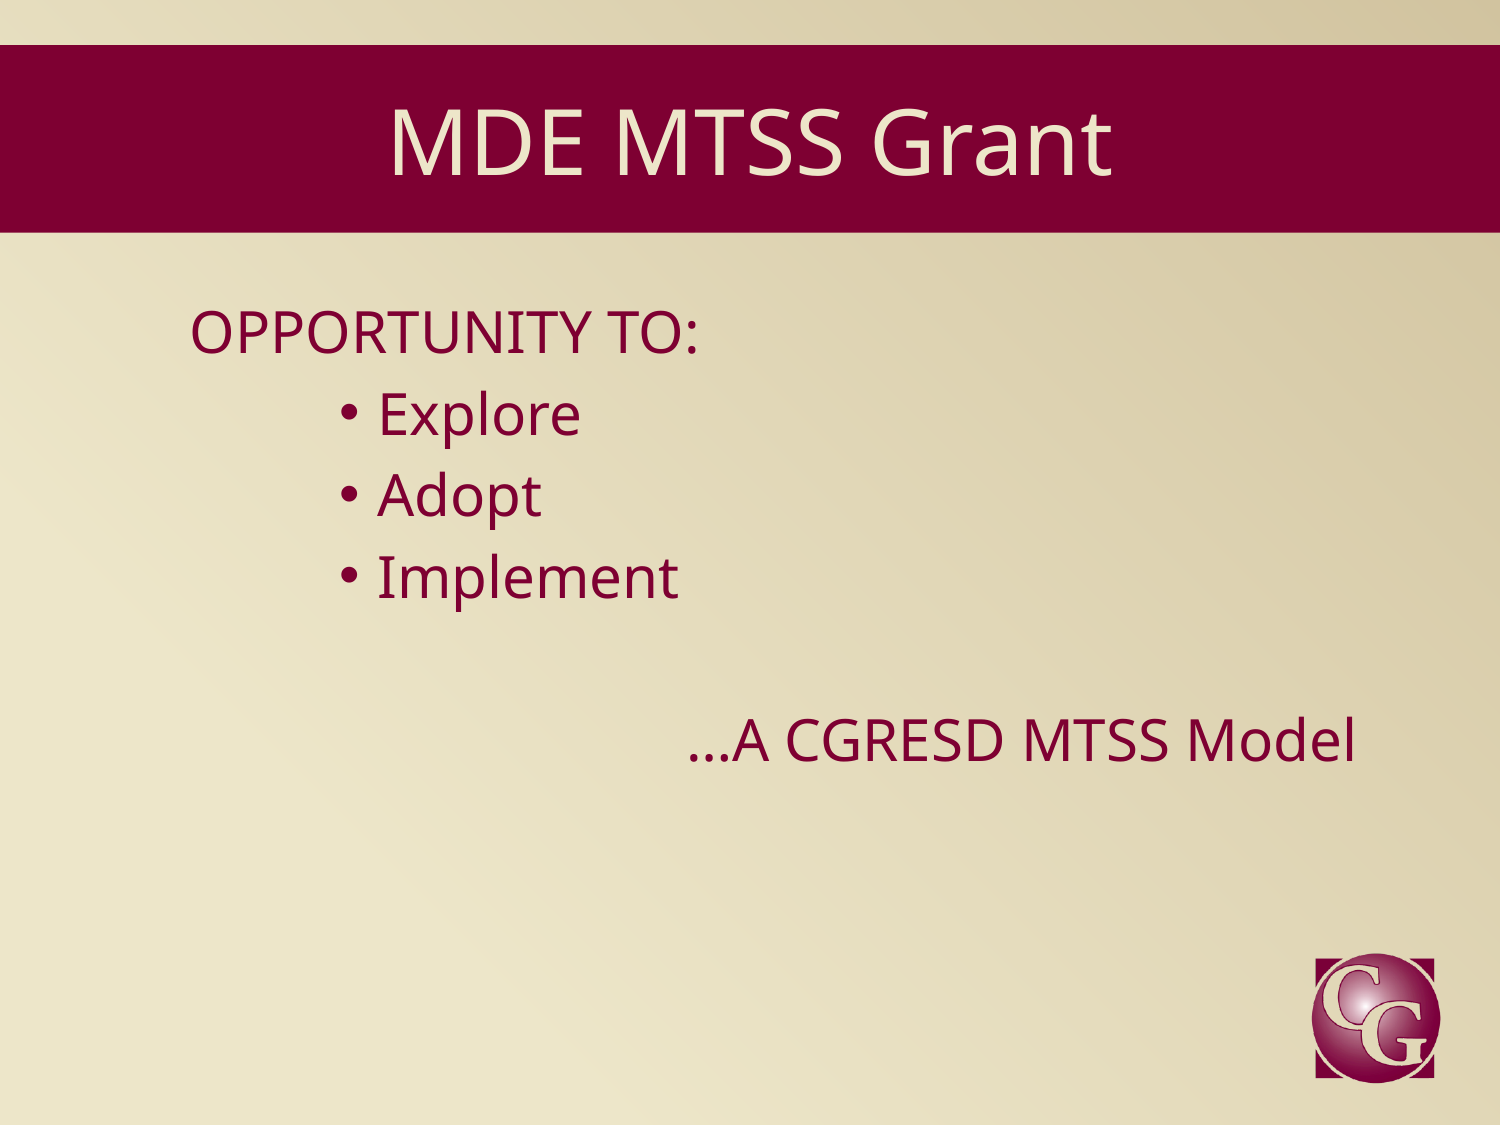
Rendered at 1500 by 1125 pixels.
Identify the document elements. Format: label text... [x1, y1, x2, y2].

picture [1300, 949, 1452, 1088]
list OPPORTUNITY TO: Explore Adopt Implement …A CGRESD MTSS Model [174, 287, 1388, 1031]
title MDE MTSS Grant [0, 44, 1500, 233]
